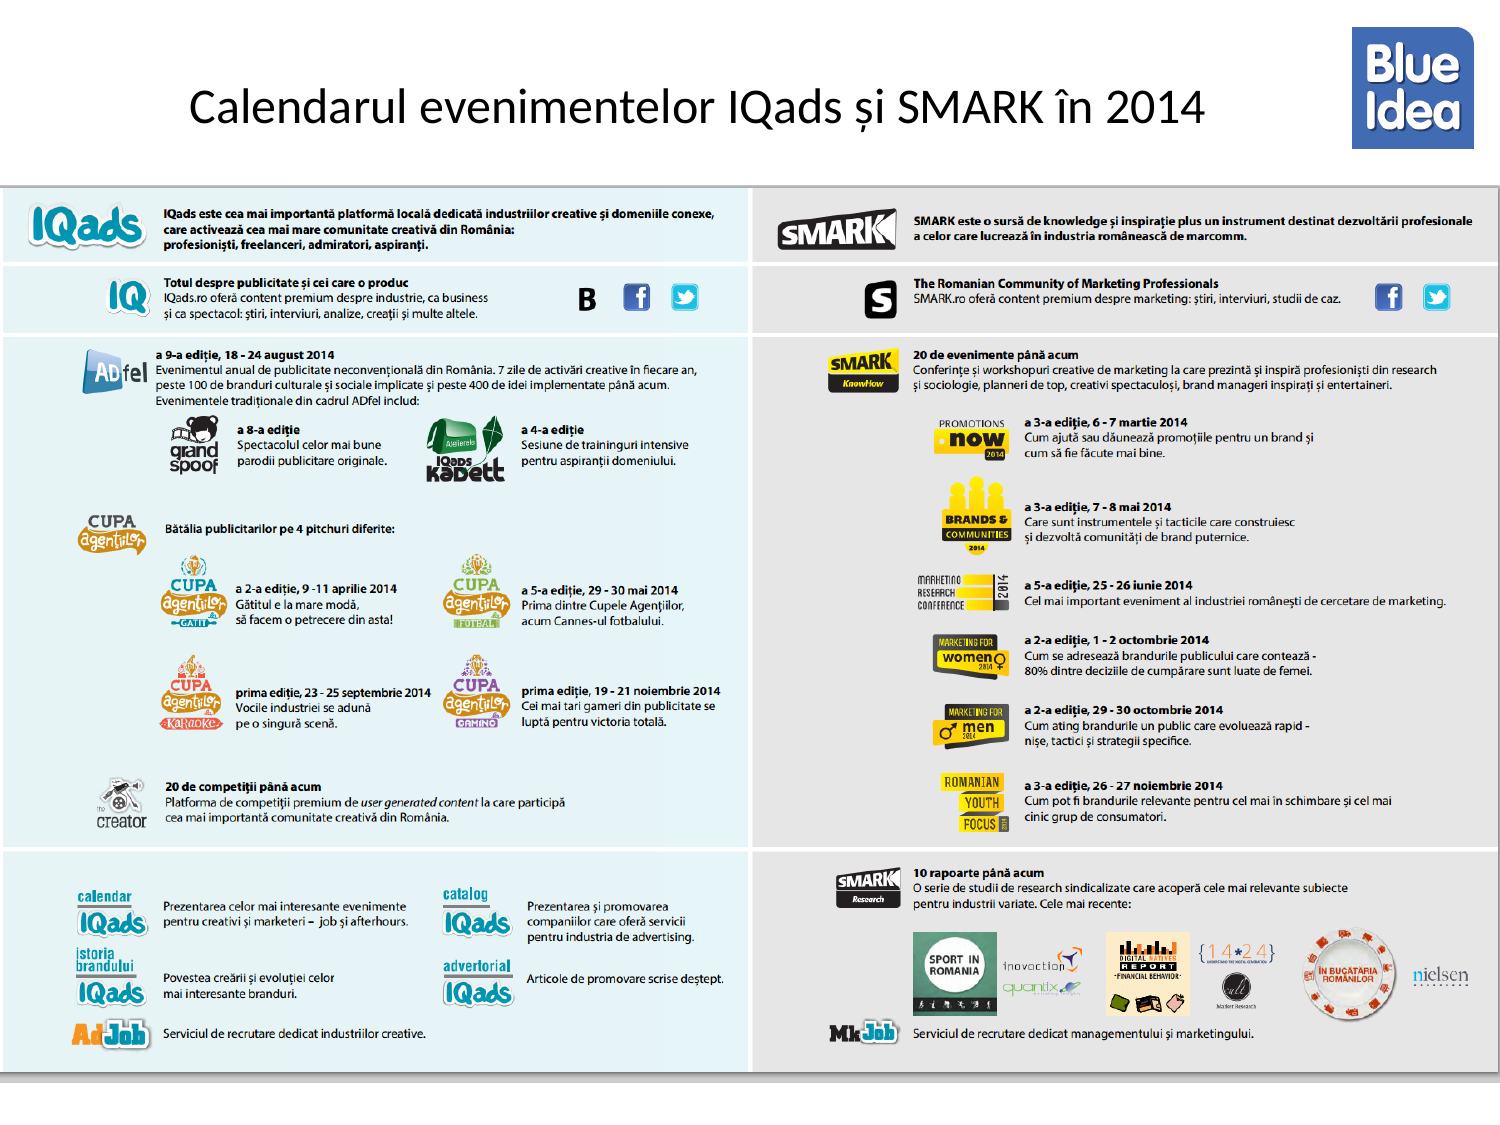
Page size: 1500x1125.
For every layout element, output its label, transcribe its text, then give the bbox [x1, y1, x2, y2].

picture [1352, 27, 1474, 150]
picture [0, 184, 1500, 1083]
title Calendarul evenimentelor IQads și SMARK în 2014 [0, 9, 1396, 183]
